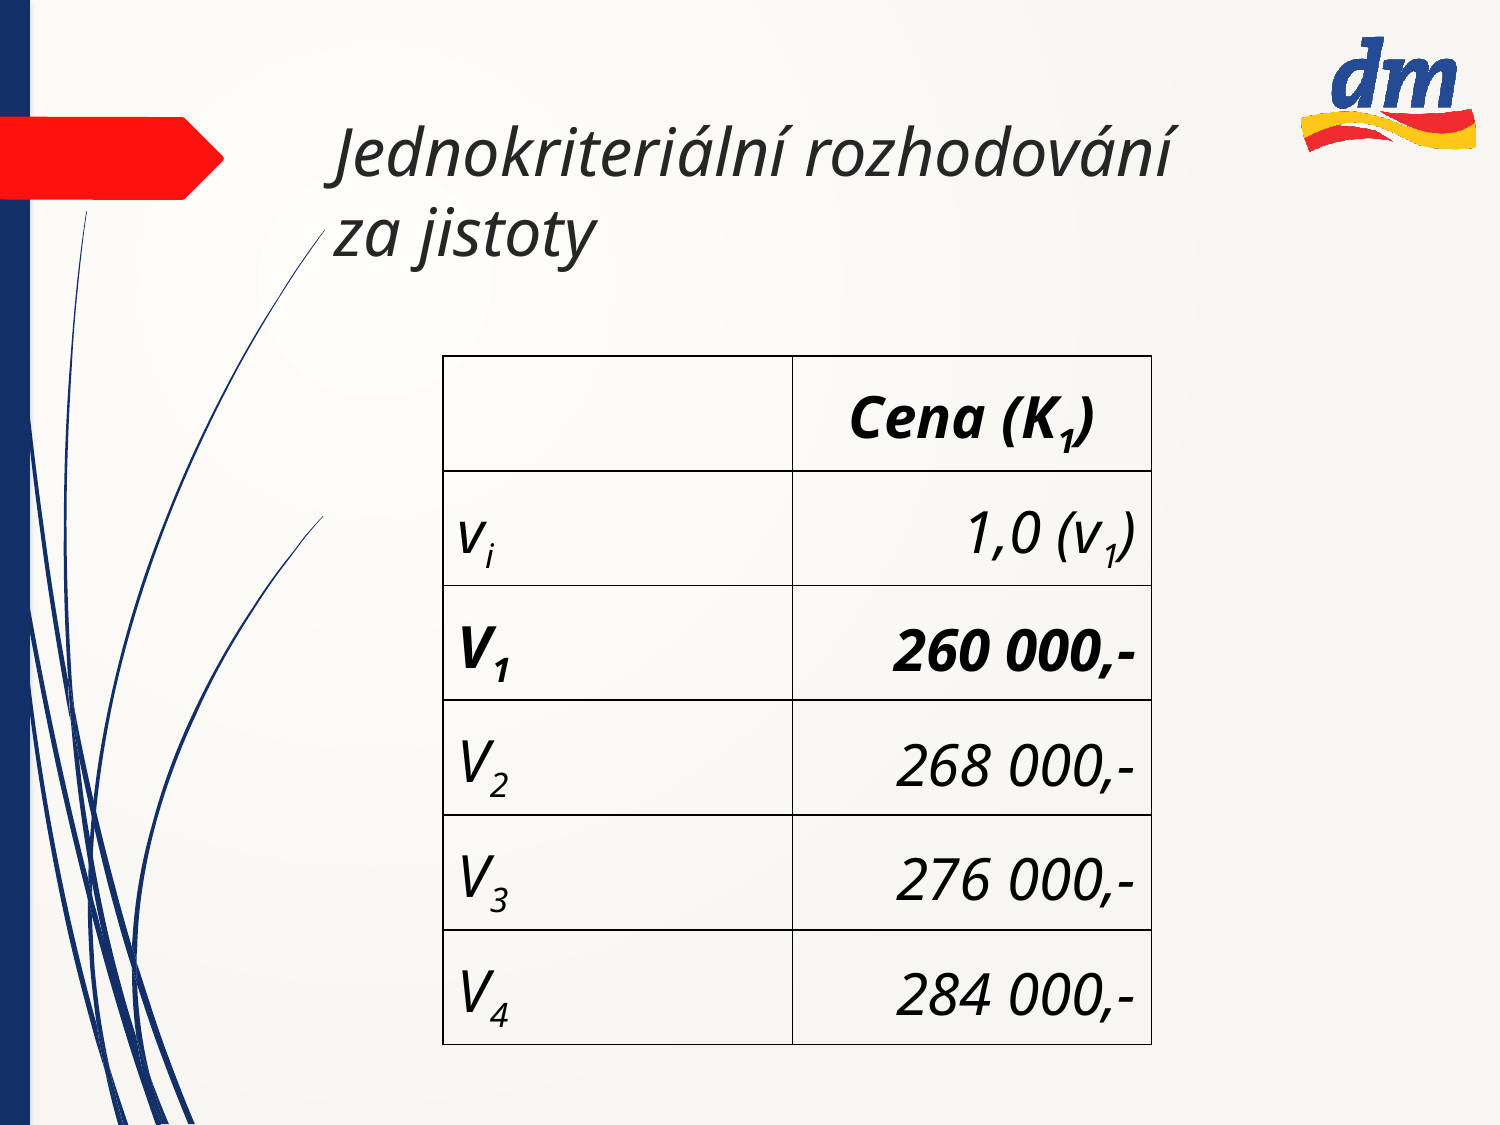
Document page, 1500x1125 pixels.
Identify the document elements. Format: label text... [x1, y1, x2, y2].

title Jednokriteriální rozhodování za jistoty [319, 102, 1400, 313]
table_cell 284 000,- [793, 931, 1151, 1044]
table_cell V1 [444, 586, 792, 699]
table_cell V2 [444, 701, 792, 814]
table_cell 260 000,- [793, 586, 1151, 699]
table_header [444, 357, 792, 470]
table_cell V3 [444, 816, 792, 929]
table_cell V4 [444, 931, 792, 1044]
table_cell 268 000,- [793, 701, 1151, 814]
table_header Cena (K1) [793, 357, 1151, 470]
table_cell 276 000,- [793, 816, 1151, 929]
table_cell 1,0 (v1) [793, 472, 1151, 585]
text_box [0, 0, 1500, 1125]
table_cell vi [444, 472, 792, 585]
